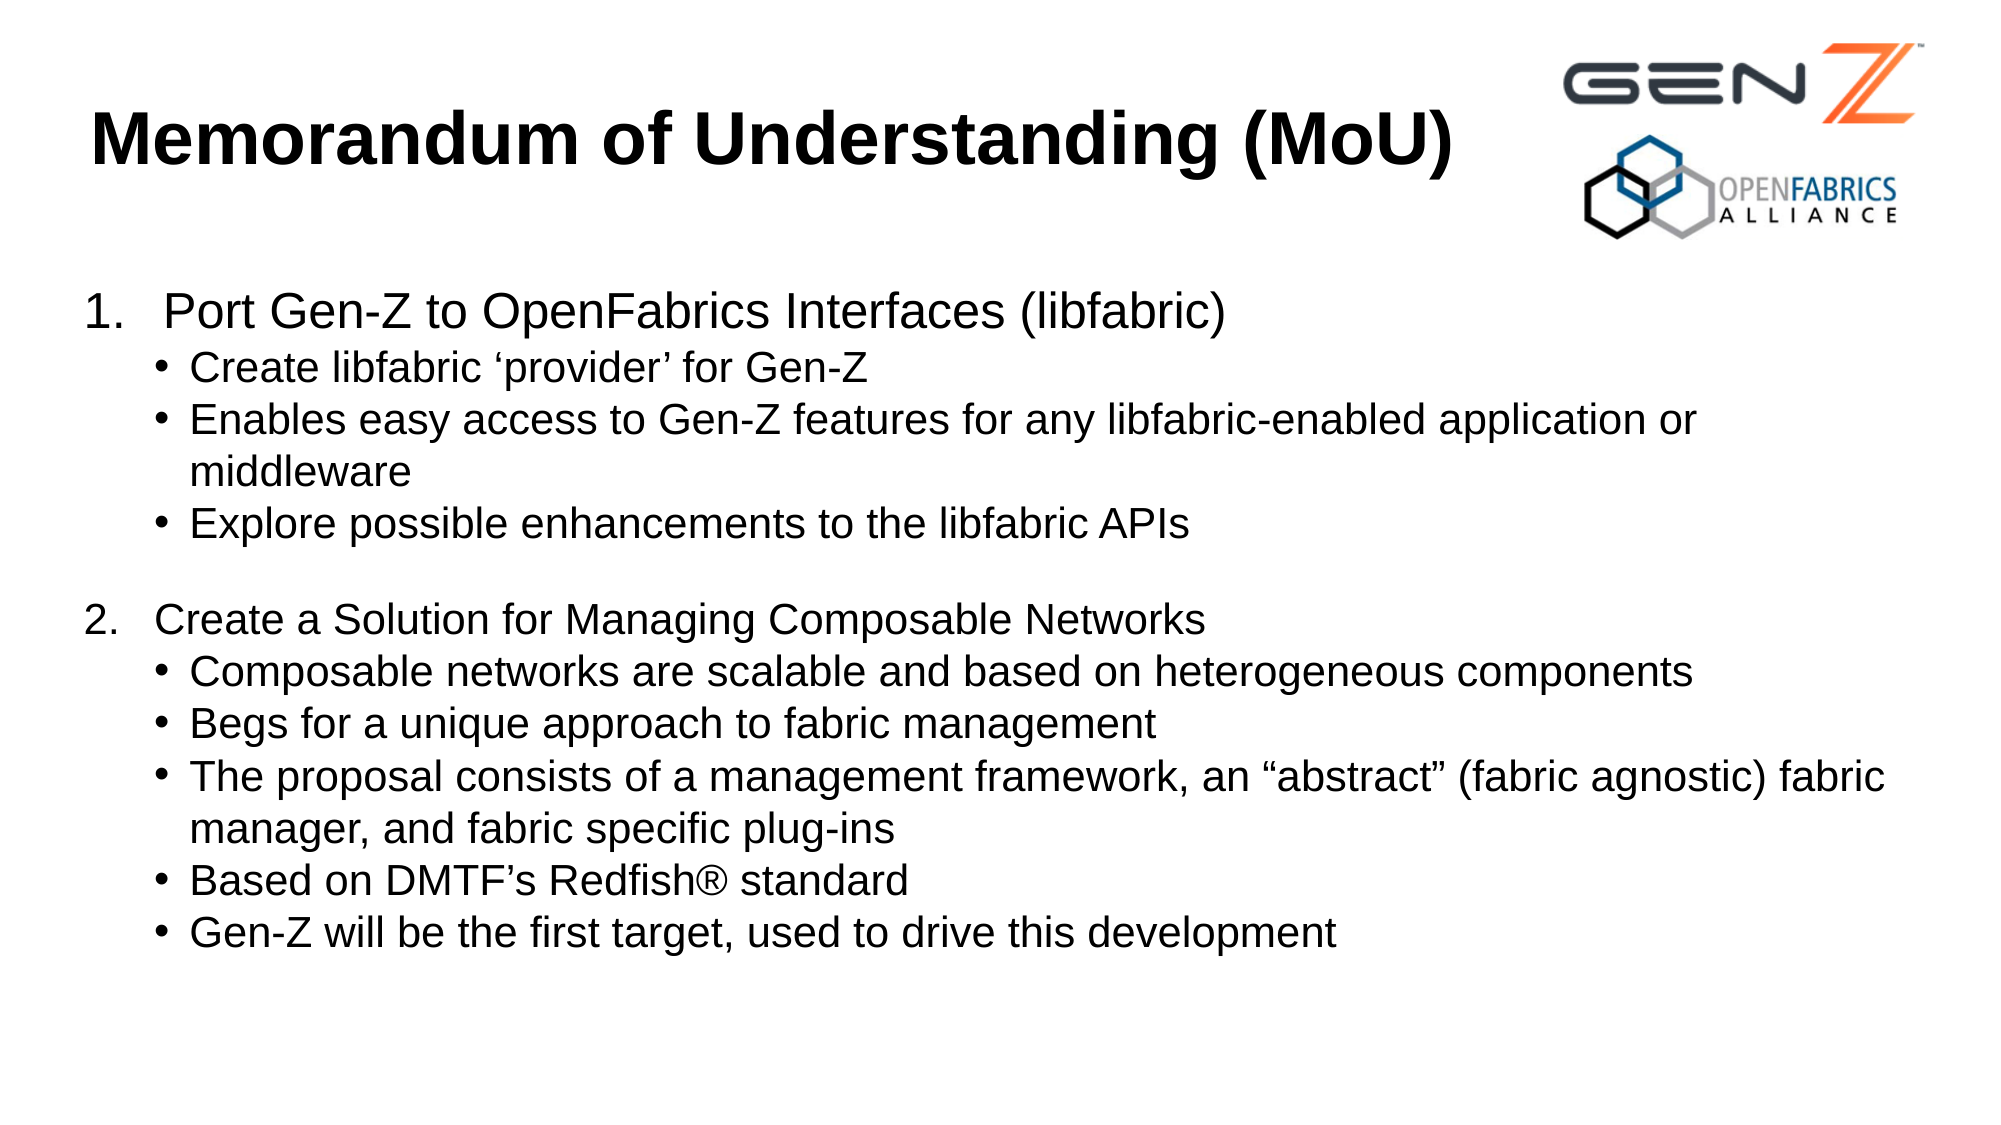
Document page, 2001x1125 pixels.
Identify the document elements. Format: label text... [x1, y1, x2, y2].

text_box Port Gen-Z to OpenFabrics Interfaces (libfabric) Create libfabric ‘provider’ for Gen-Z Enables easy access to Gen-Z features for any libfabric-enabled application or middleware Explore possible enhancements to the libfabric APIs Create a Solution for Managing Composable Networks Composable networks are scalable and based on heterogeneous components Begs for a unique approach to fabric management The proposal consists of a management framework, an “abstract” (fabric agnostic) fabric manager, and fabric specific plug-ins Based on DMTF’s Redfish® standard Gen-Z will be the first target, used to drive this development [68, 270, 1919, 971]
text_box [1543, 29, 1935, 241]
text_box Memorandum of Understanding (MoU) [75, 90, 1543, 190]
